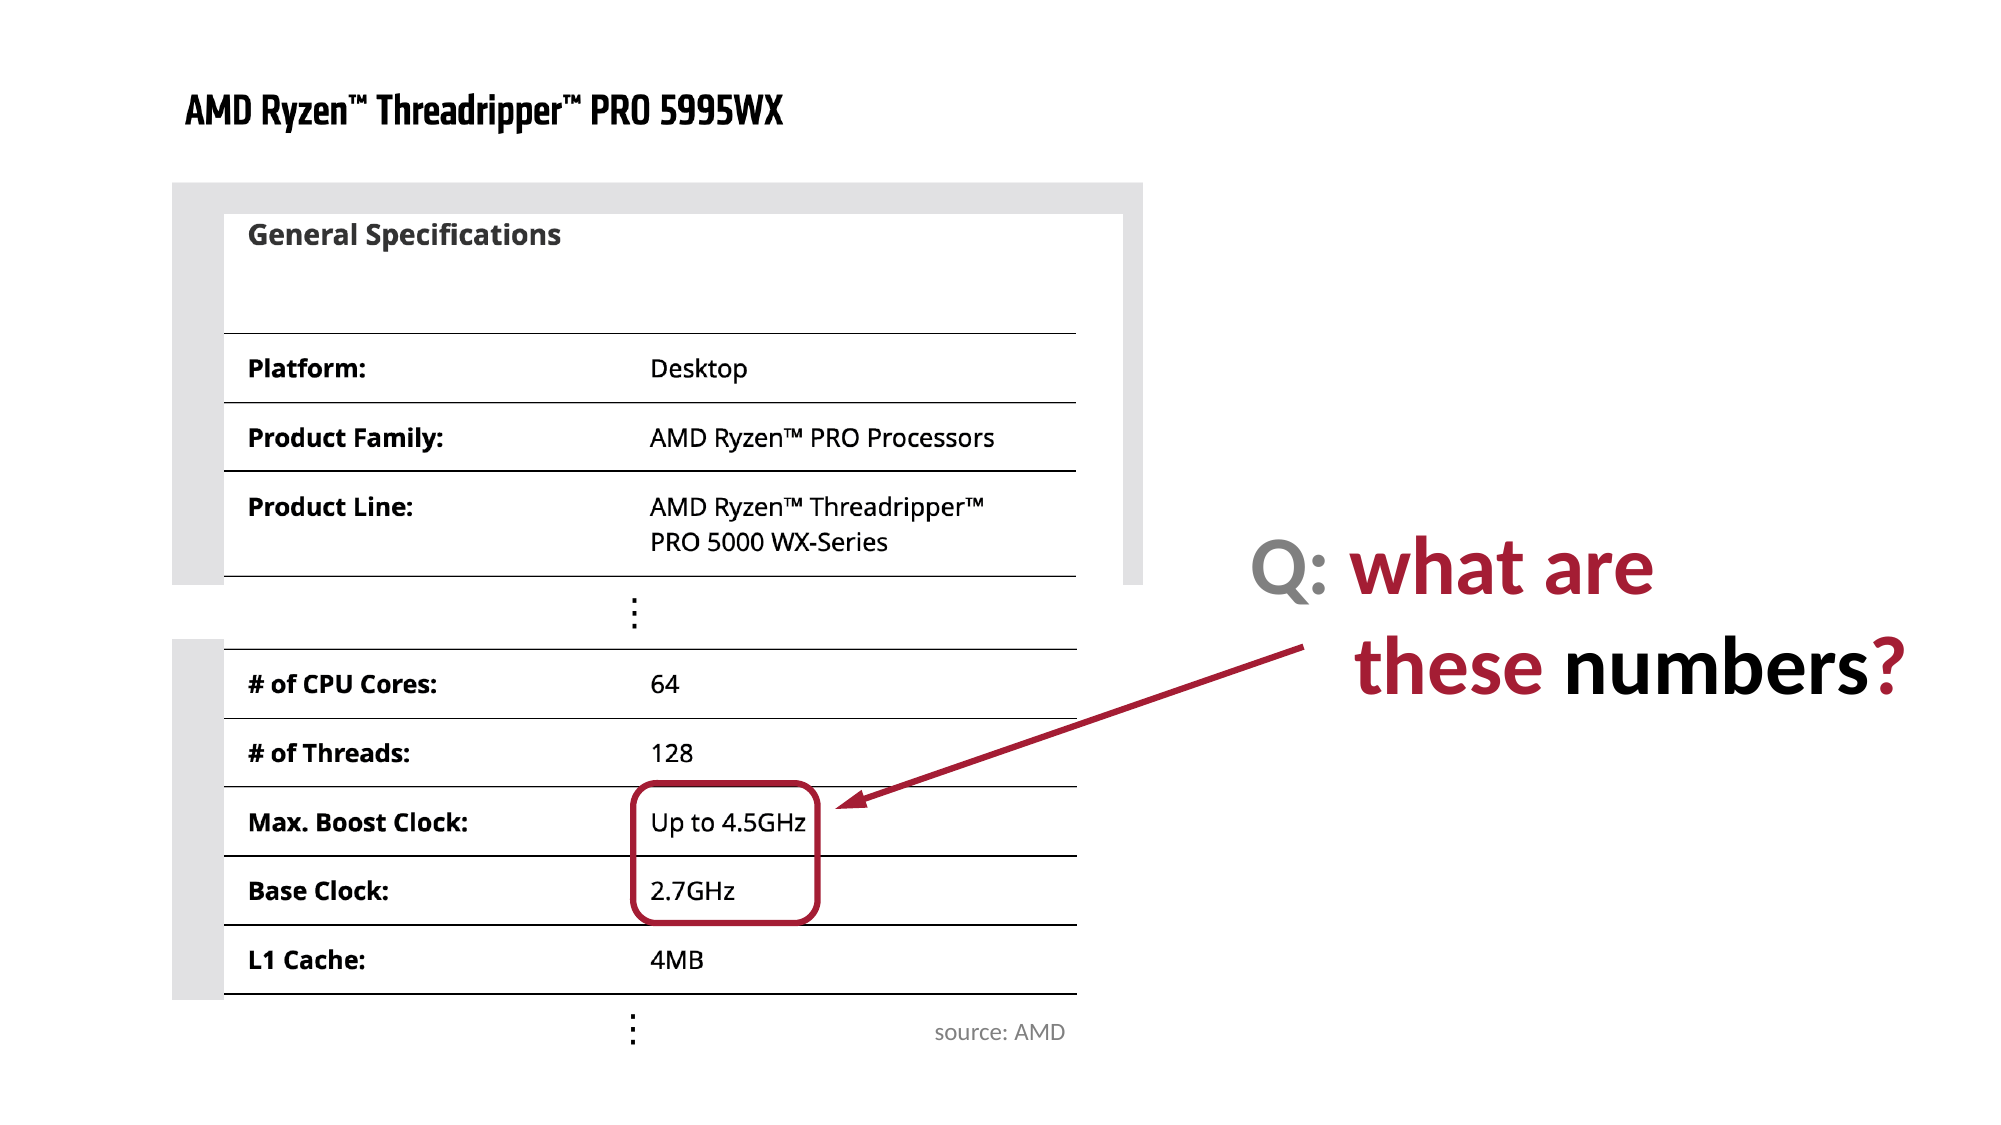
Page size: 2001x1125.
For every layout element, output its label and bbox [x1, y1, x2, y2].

text_box [124, 80, 1143, 1063]
text_box [633, 503, 1938, 924]
